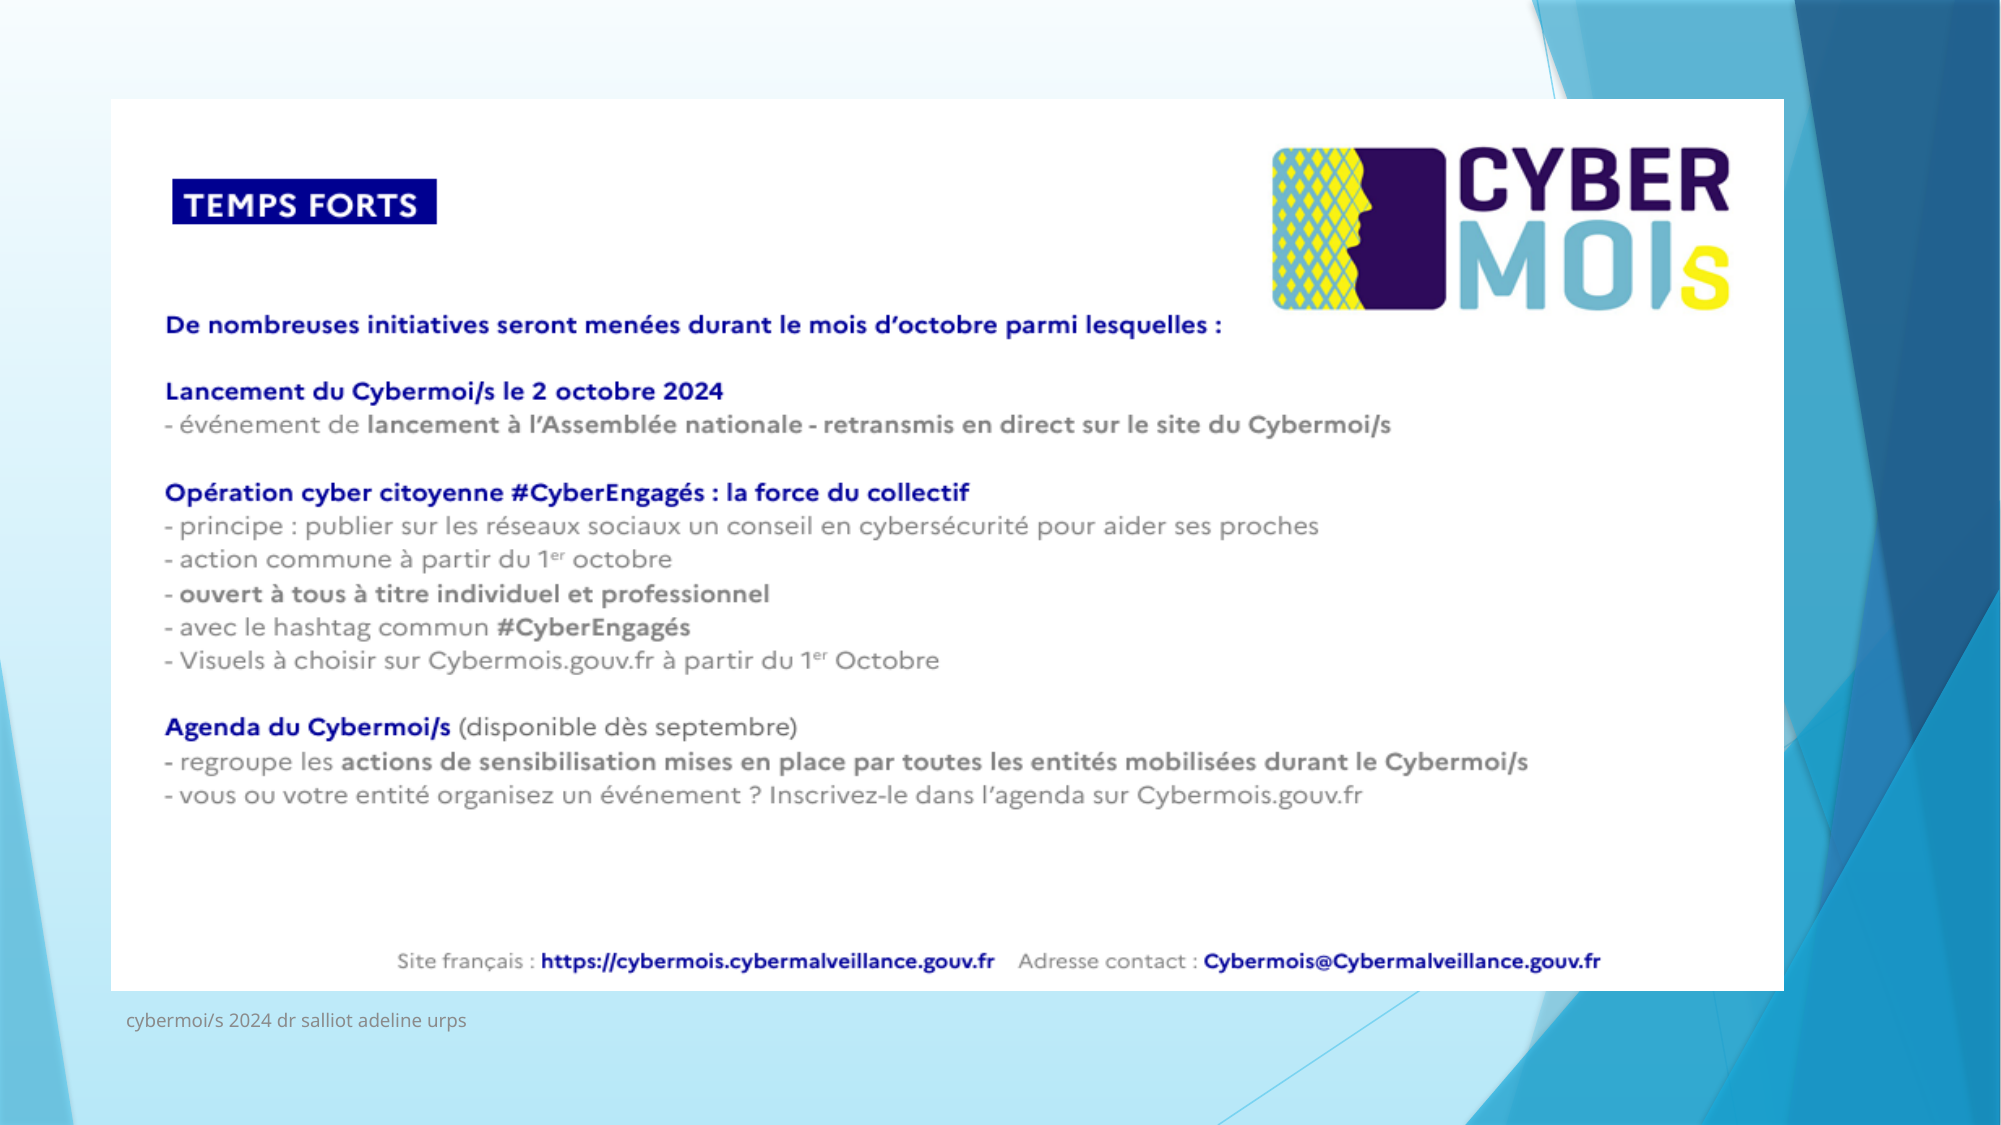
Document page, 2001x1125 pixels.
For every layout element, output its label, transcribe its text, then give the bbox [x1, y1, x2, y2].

picture [110, 98, 1785, 992]
footer cybermoi/s 2024 dr salliot adeline urps [111, 998, 1145, 1051]
